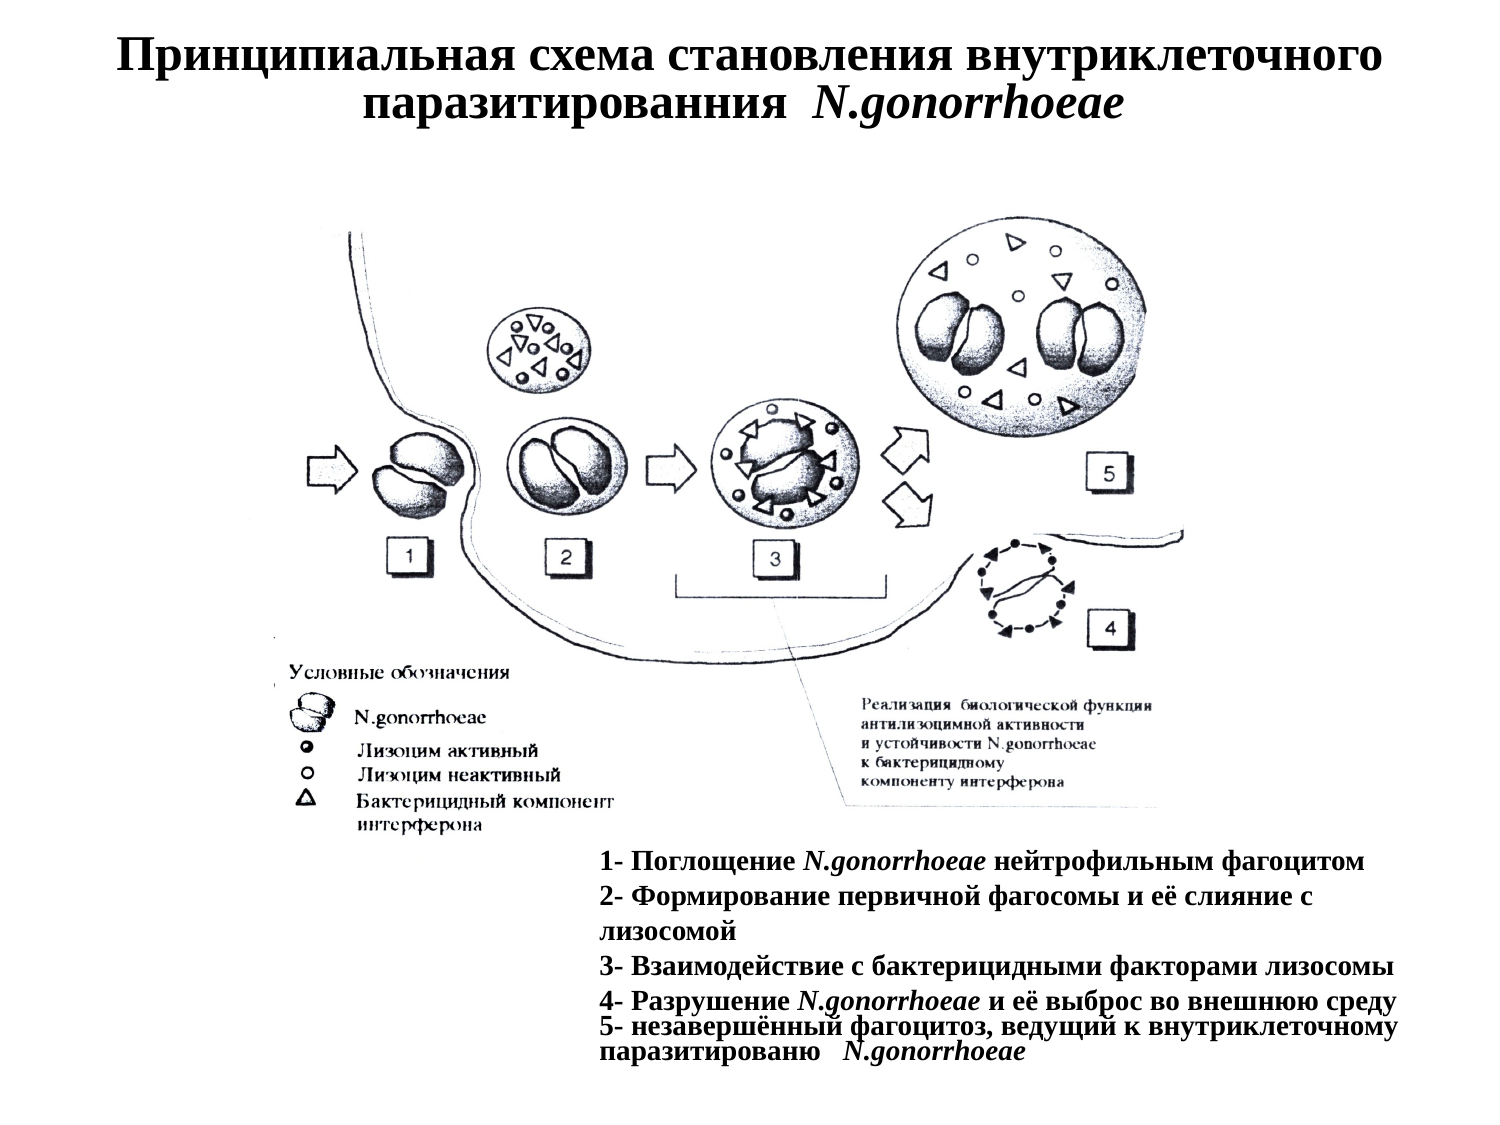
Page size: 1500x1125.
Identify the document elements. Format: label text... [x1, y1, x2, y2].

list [247, 207, 1253, 1006]
text_box 1- Поглощение N.gonorrhoeae нейтрофильным фагоцитом 2- Формирование первичной фагосомы и её слияние с лизосомой 3- Взаимодействие с бактерицидными факторами лизосомы 4- Разрушение N.gonorrhoeae и её выброс во внешнюю среду 5- незавершённый фагоцитоз, ведущий к внутриклеточному паразитированю N.gonorrhoeae [584, 834, 1453, 1073]
title Принципиальная схема становления внутриклеточного паразитированния N.gonorrhoeae [0, 0, 1500, 161]
